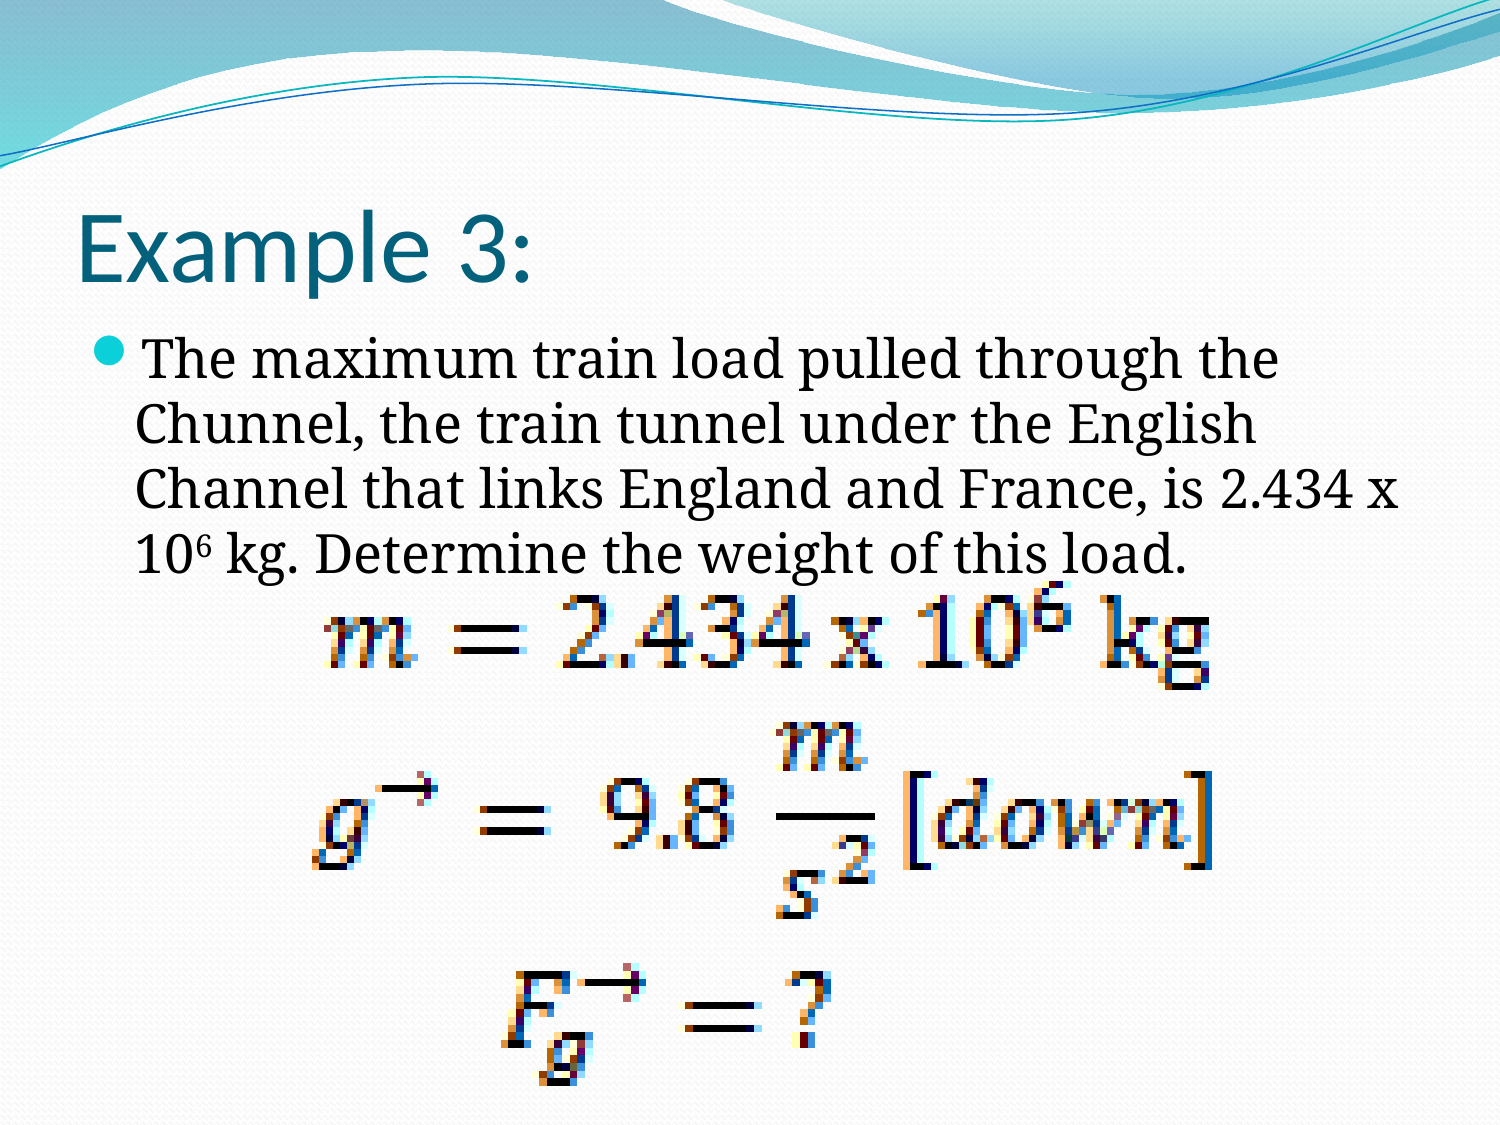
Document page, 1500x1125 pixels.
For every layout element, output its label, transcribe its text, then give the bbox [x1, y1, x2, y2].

title Example 3: [75, 115, 1425, 157]
text_box [0, 0, 1500, 75]
title Example 3: [75, 158, 1425, 303]
picture [312, 573, 1220, 949]
picture [501, 956, 840, 1125]
list The maximum train load pulled through the Chunnel, the train tunnel under the English Channel that links England and France, is 2.434 x 106 kg. Determine the weight of this load. [75, 317, 1425, 1038]
